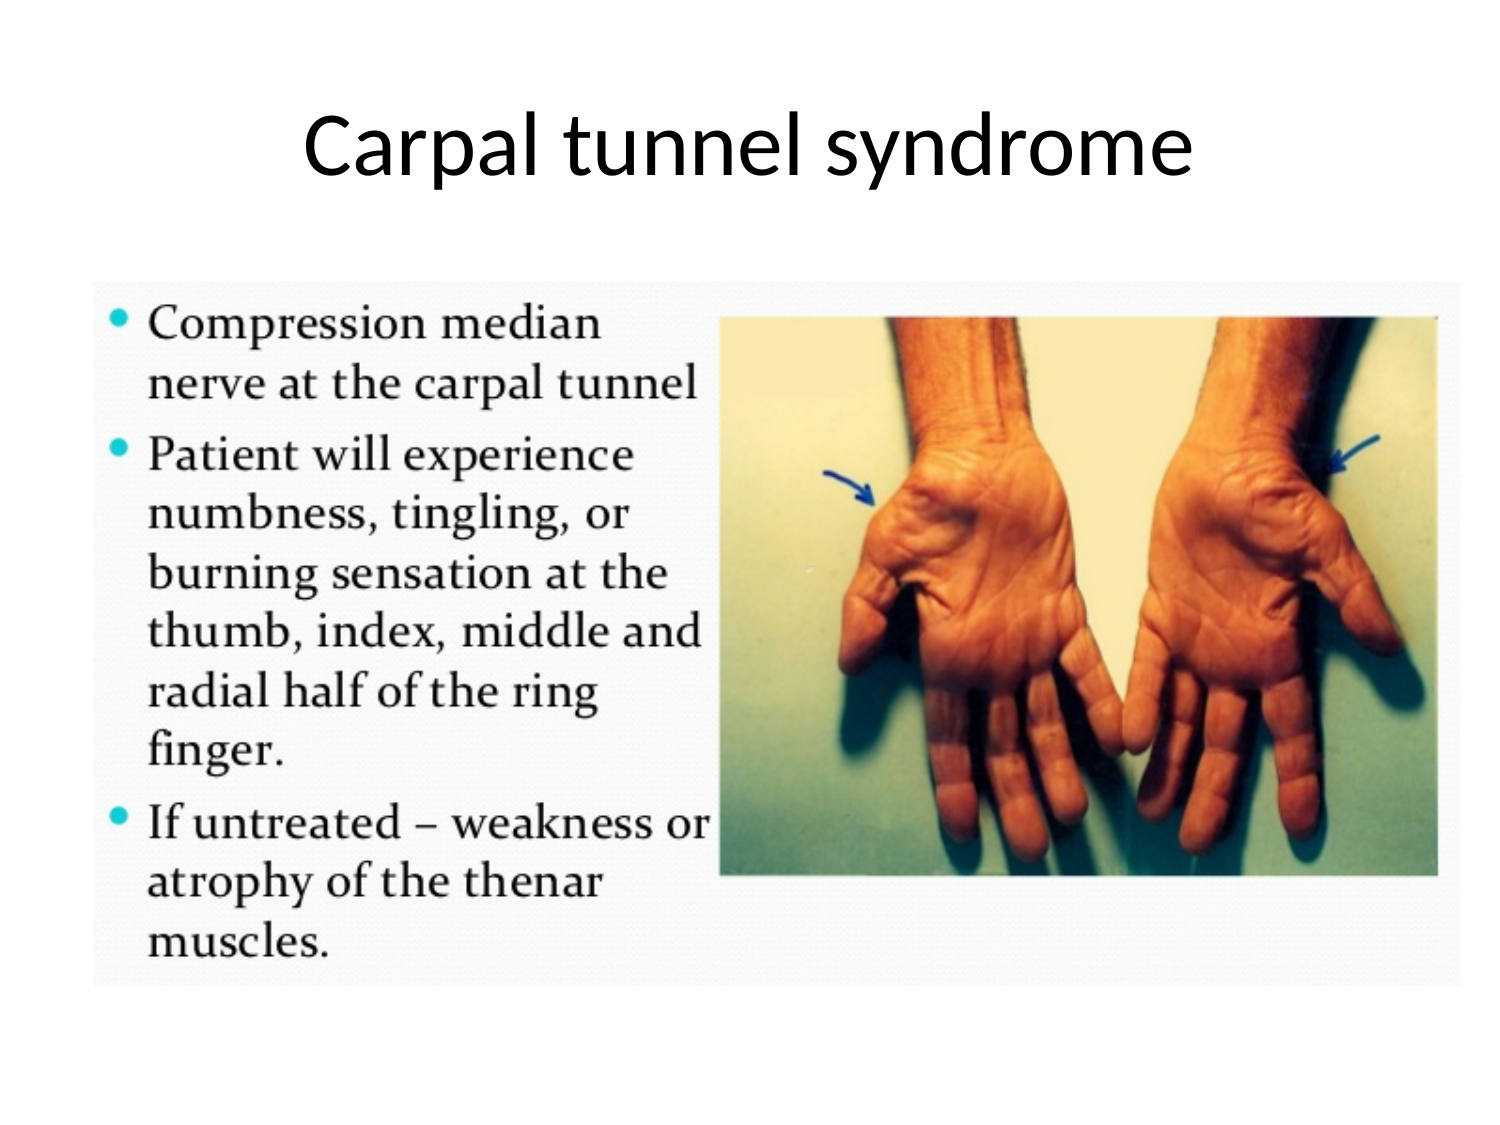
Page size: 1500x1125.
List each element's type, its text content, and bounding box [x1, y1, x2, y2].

title Carpal tunnel syndrome [75, 45, 1425, 233]
picture [93, 280, 1461, 986]
